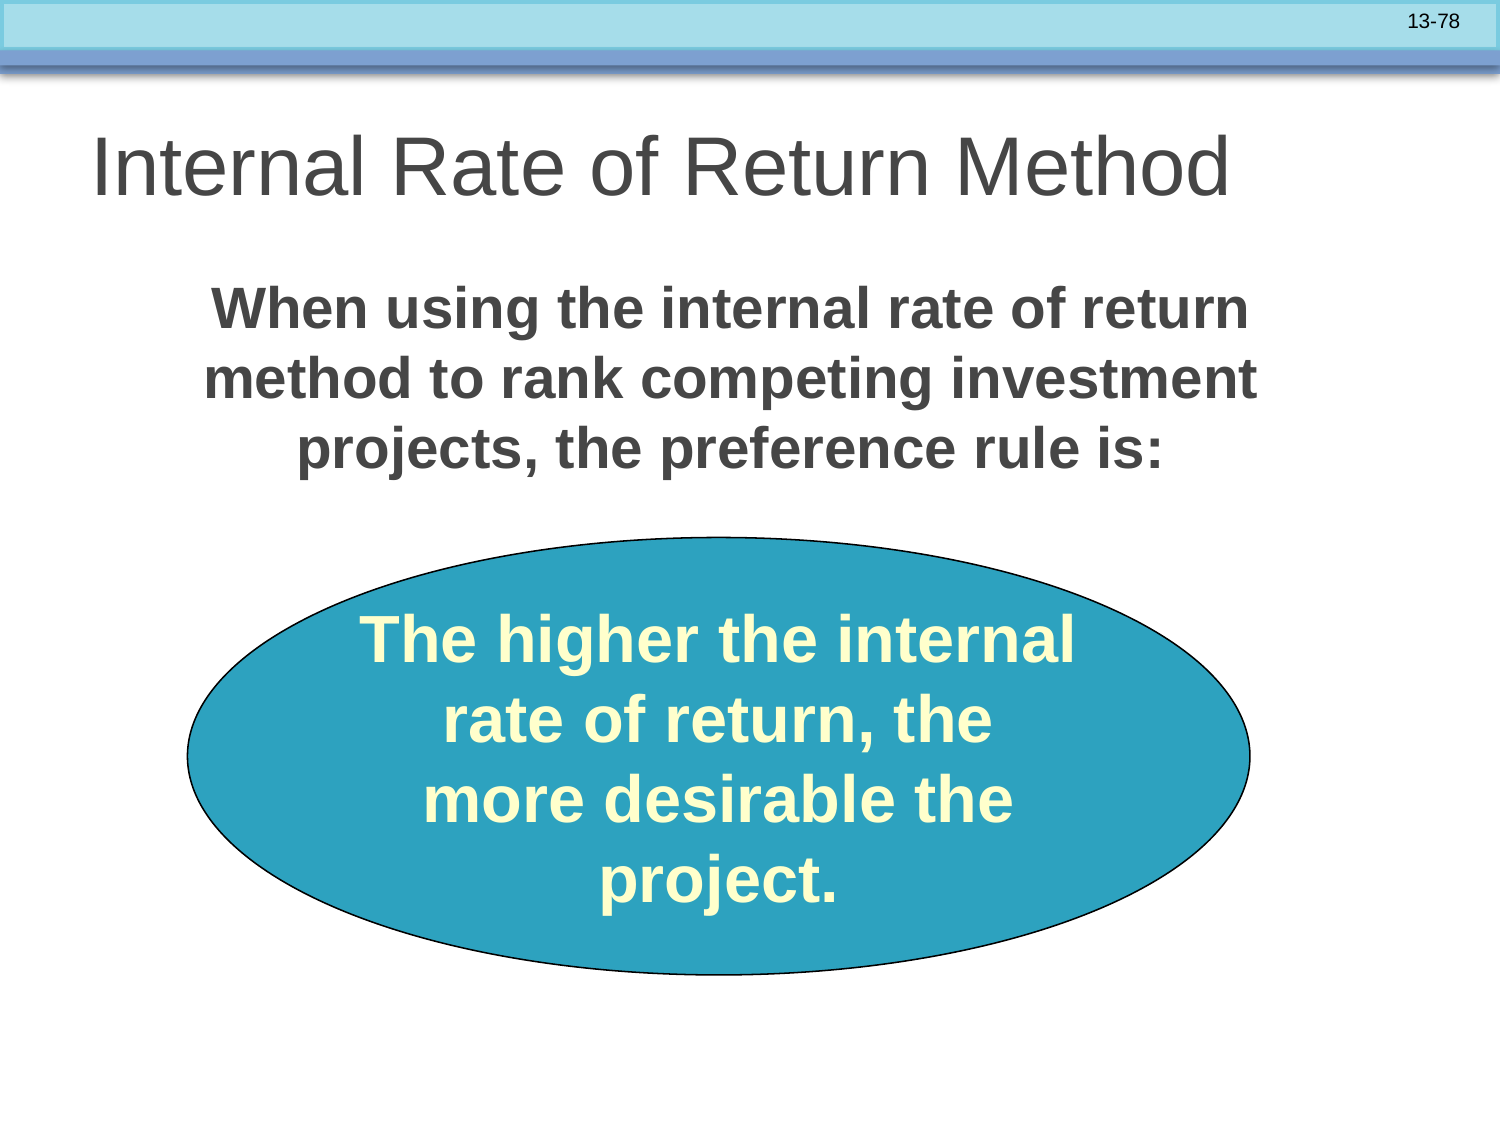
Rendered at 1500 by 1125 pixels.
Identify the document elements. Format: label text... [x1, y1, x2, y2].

title Internal Rate of Return Method [75, 75, 1425, 250]
text_box The higher the internal rate of return, the more desirable the project. [187, 537, 1250, 975]
text_box When using the internal rate of return method to rank competing investment projects, the preference rule is: [99, 262, 1363, 488]
